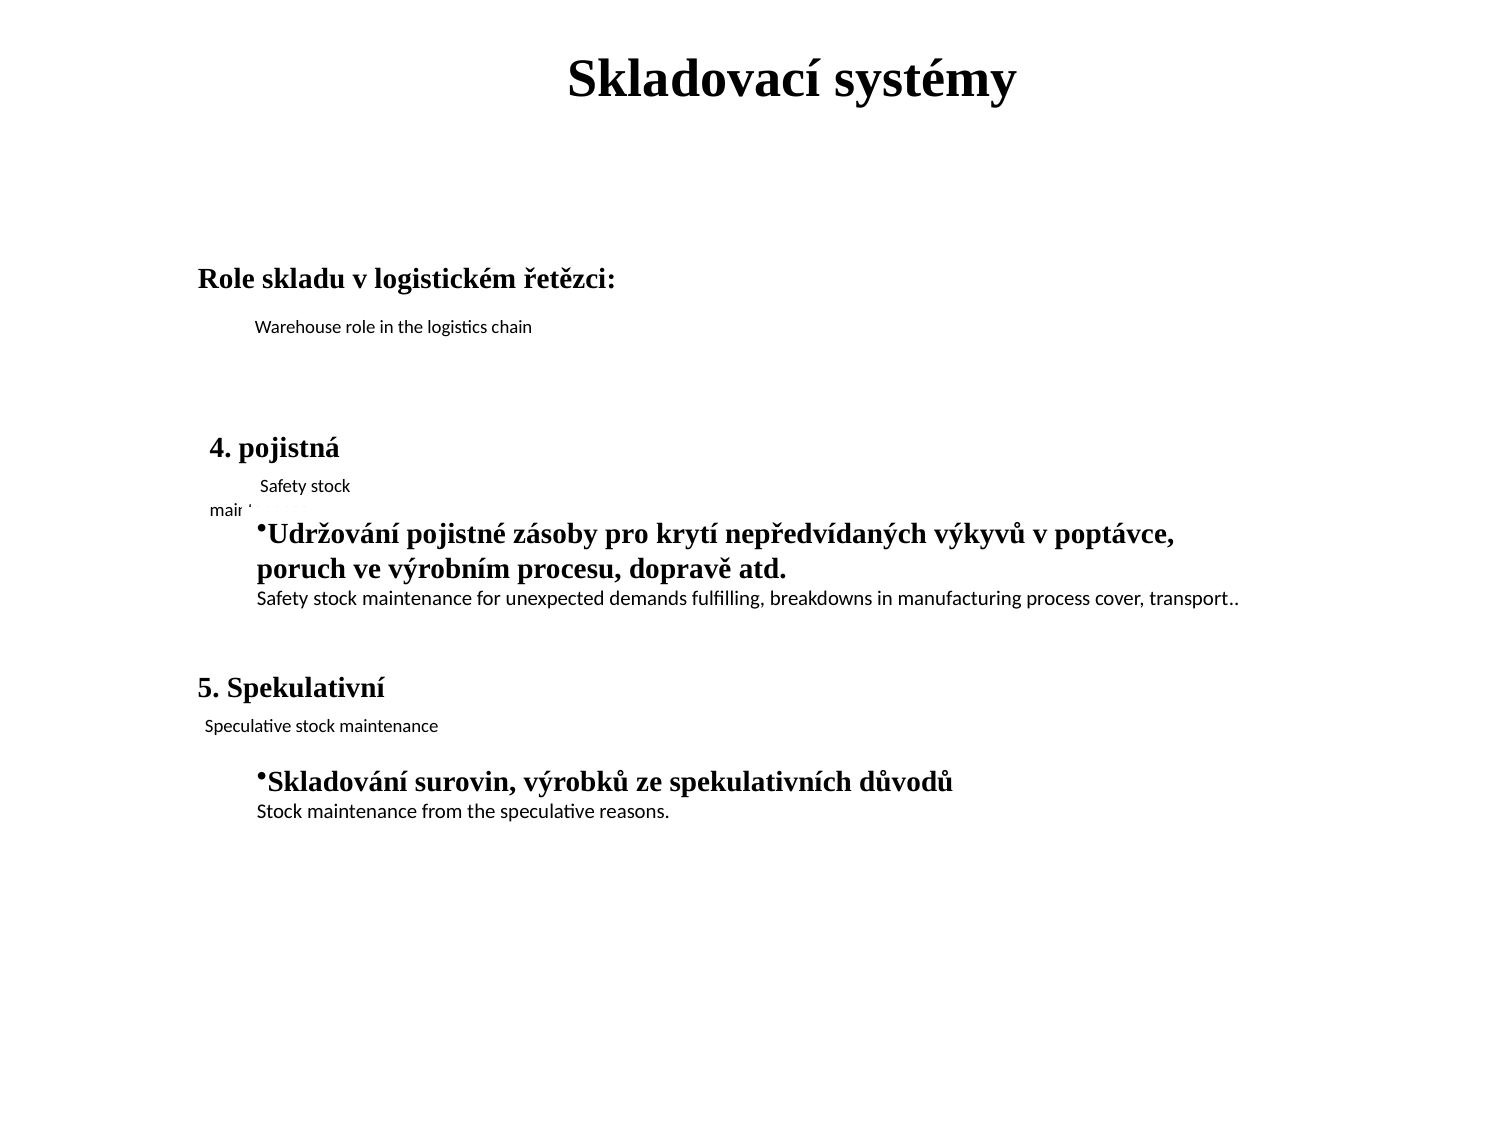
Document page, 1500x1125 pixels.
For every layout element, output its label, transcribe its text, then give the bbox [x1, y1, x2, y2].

text_box Skladování surovin, výrobků ze spekulativních důvodů Stock maintenance from the speculative reasons. [242, 755, 1270, 830]
text_box Role skladu v logistickém řetězci: Warehouse role in the logistics chain [183, 243, 644, 349]
text_box 4. pojistná Safety stock maintenance [194, 420, 467, 528]
text_box Udržování pojistné zásoby pro krytí nepředvídaných výkyvů v poptávce, poruch ve výrobním procesu, dopravě atd. Safety stock maintenance for unexpected demands fulfilling, breakdowns in manufacturing process cover, transport.. [242, 507, 1270, 617]
text_box Skladovací systémy [434, 35, 1152, 116]
text_box 5. Spekulativní Speculative stock maintenance [183, 660, 550, 746]
